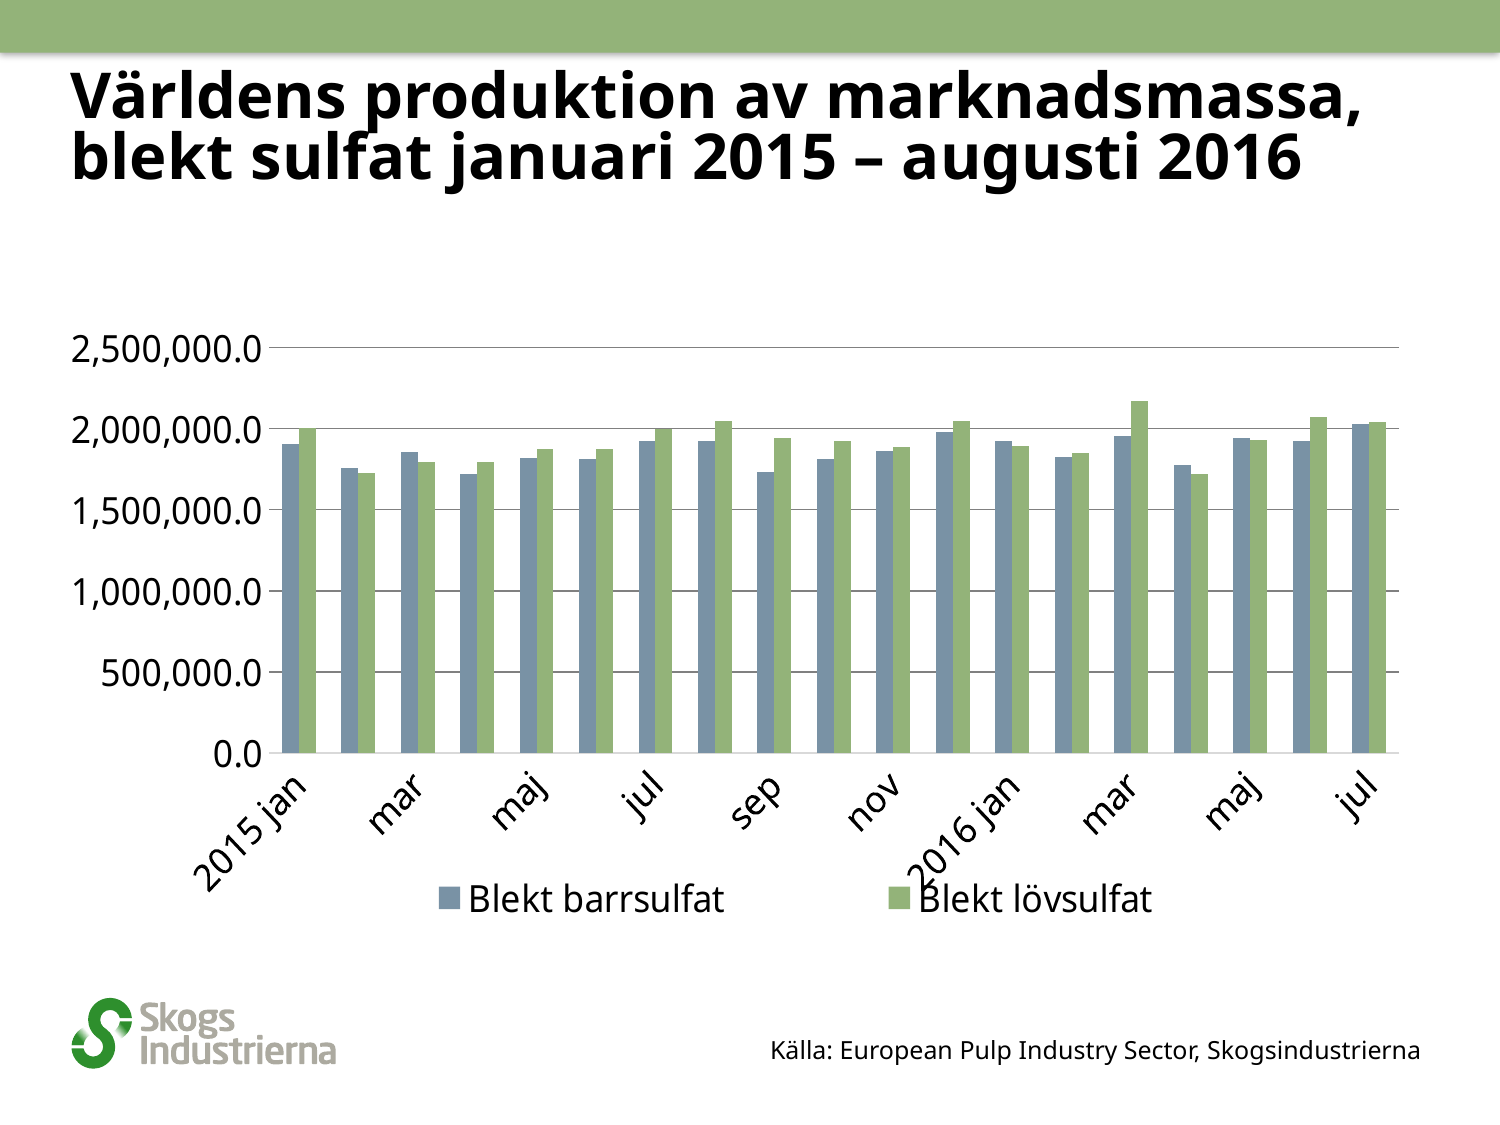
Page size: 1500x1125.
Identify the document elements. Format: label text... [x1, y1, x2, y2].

chart [70, 243, 1430, 941]
title Världens produktion av marknadsmassa, blekt sulfat januari 2015 – augusti 2016 [70, 67, 1430, 192]
text_box Källa: European Pulp Industry Sector, Skogsindustrierna [755, 1027, 1500, 1073]
